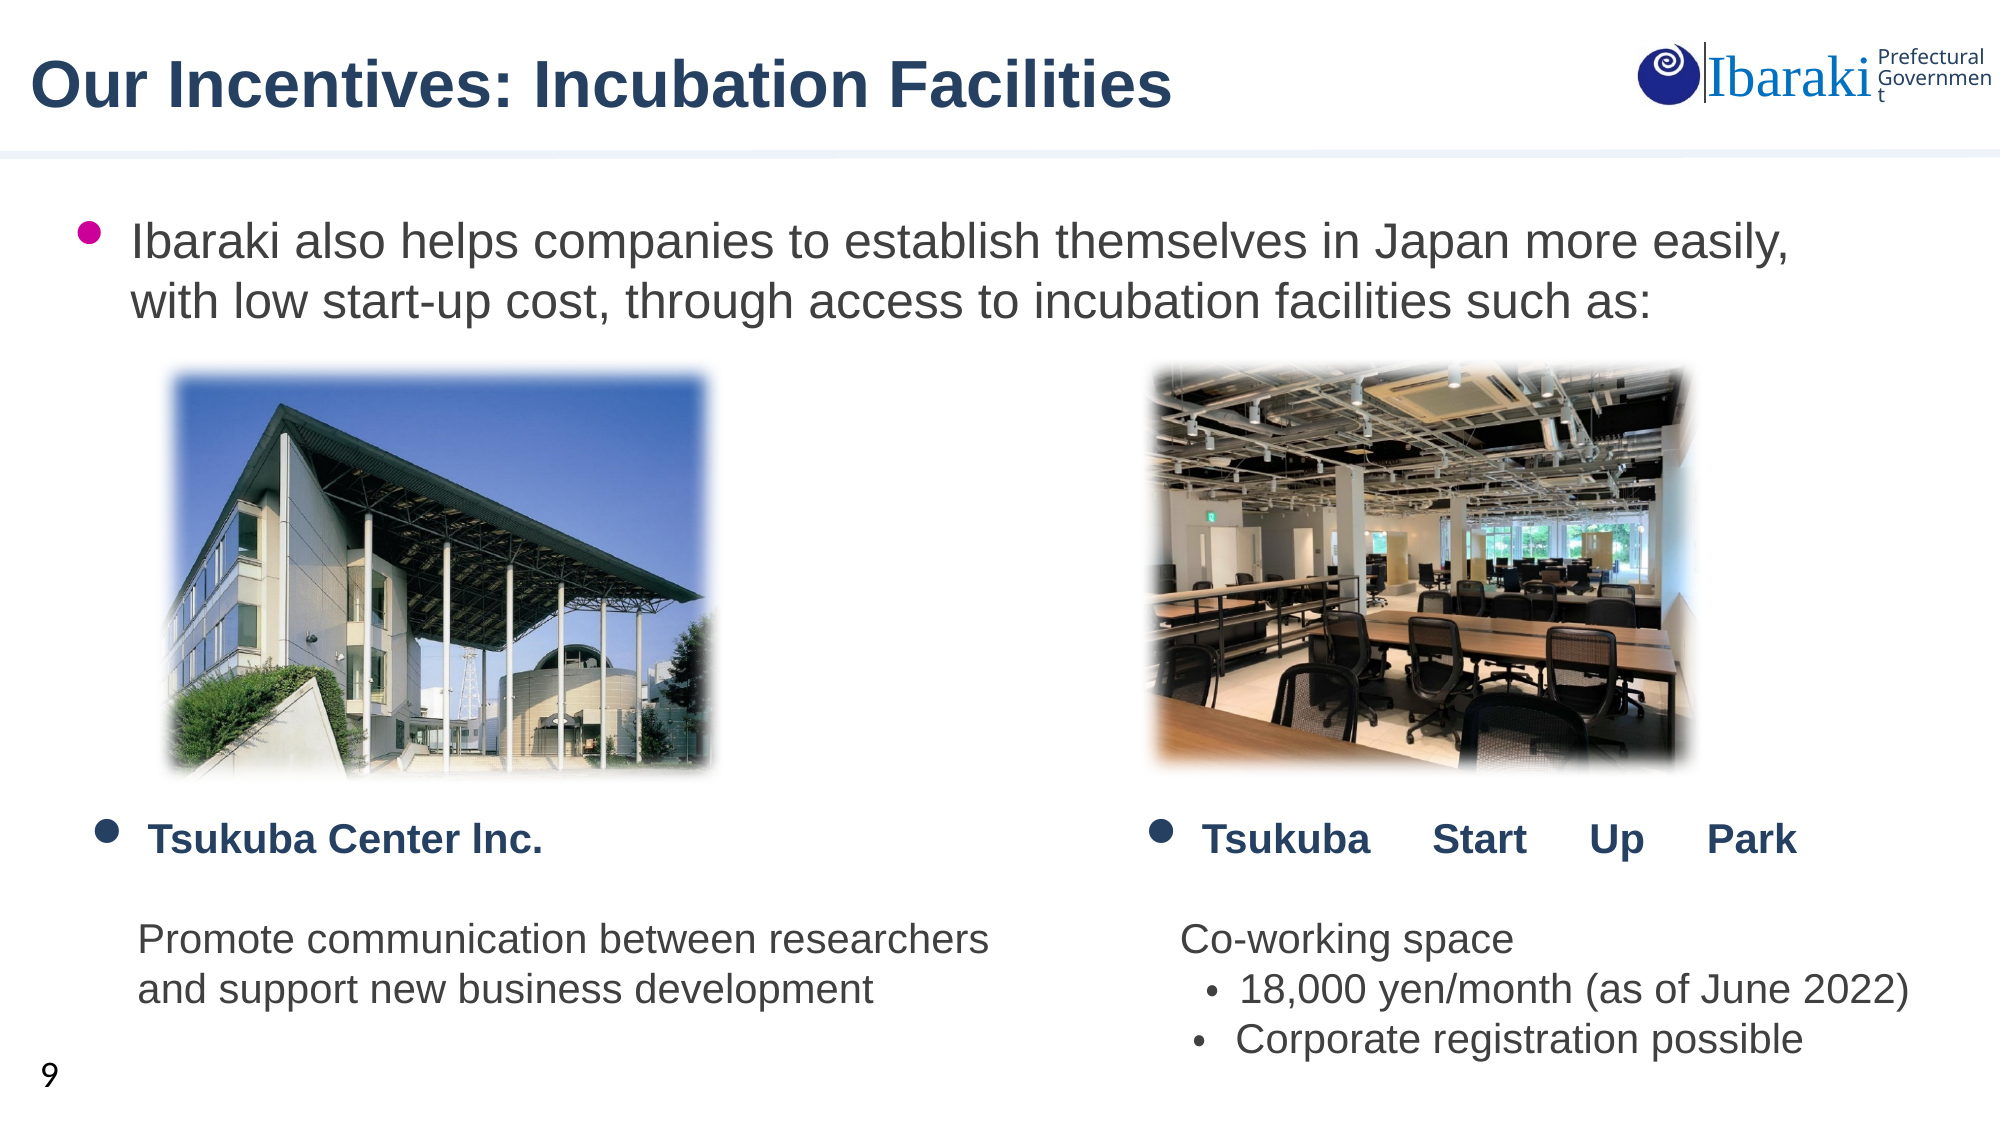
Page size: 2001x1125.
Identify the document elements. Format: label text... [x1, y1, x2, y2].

picture [1140, 356, 1703, 779]
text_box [1578, 37, 2000, 115]
picture [155, 356, 724, 785]
text_box Tsukuba Start Up Park Co-working space ・ 18,000 yen/month (as of June 2022) ・ Corporate registration possible [1130, 804, 1941, 1070]
text_box Our Incentives: Incubation Facilities [15, 33, 1190, 129]
text_box 9 [25, 1042, 492, 1103]
text_box Tsukuba Center lnc. Promote communication between researchers and support new business development [76, 804, 1079, 1020]
text_box Ibaraki also helps companies to establish themselves in Japan more easily, with low start-up cost, through access to incubation facilities such as: [59, 200, 1844, 336]
